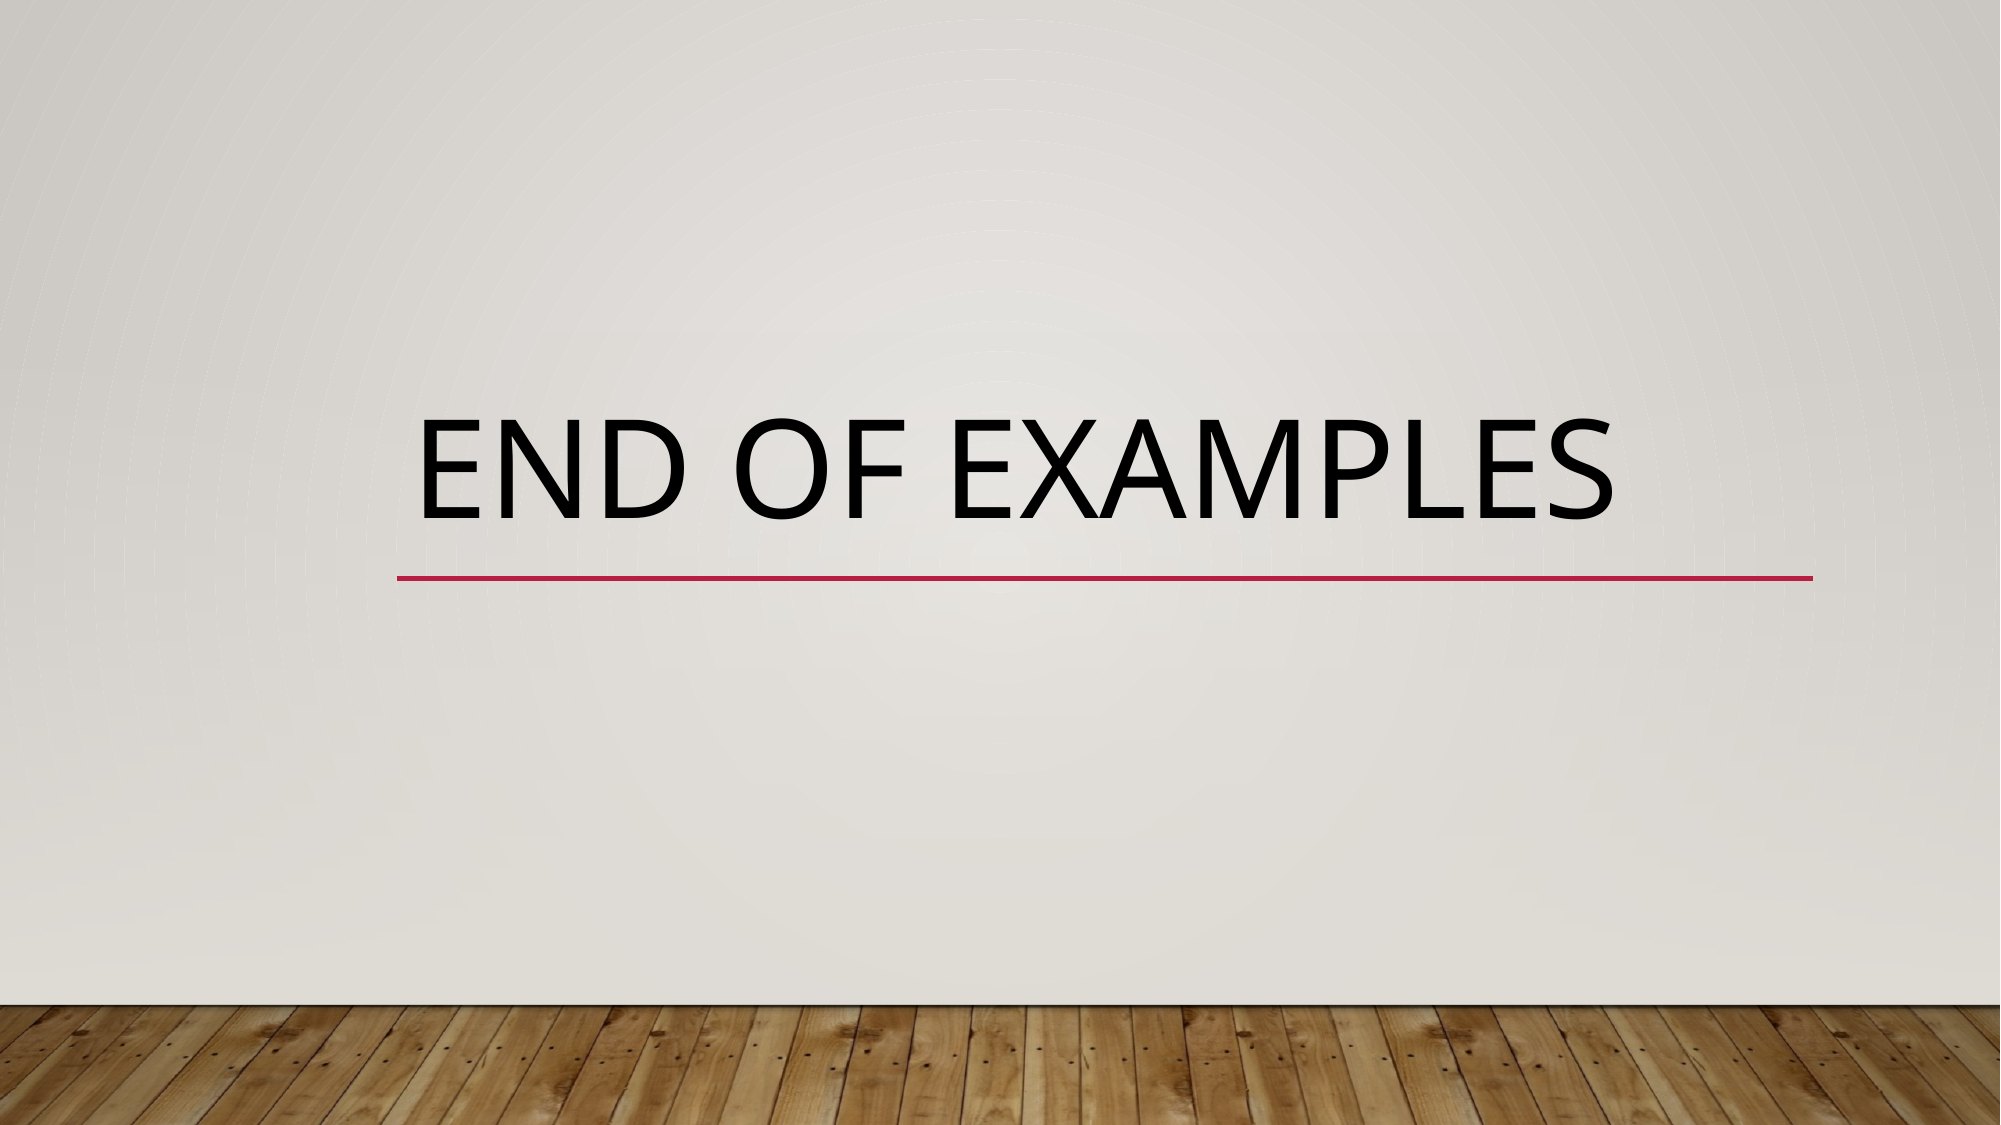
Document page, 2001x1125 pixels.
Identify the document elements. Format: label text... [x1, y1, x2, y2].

picture [0, 1005, 2000, 1125]
title End of examples [396, 131, 1814, 549]
